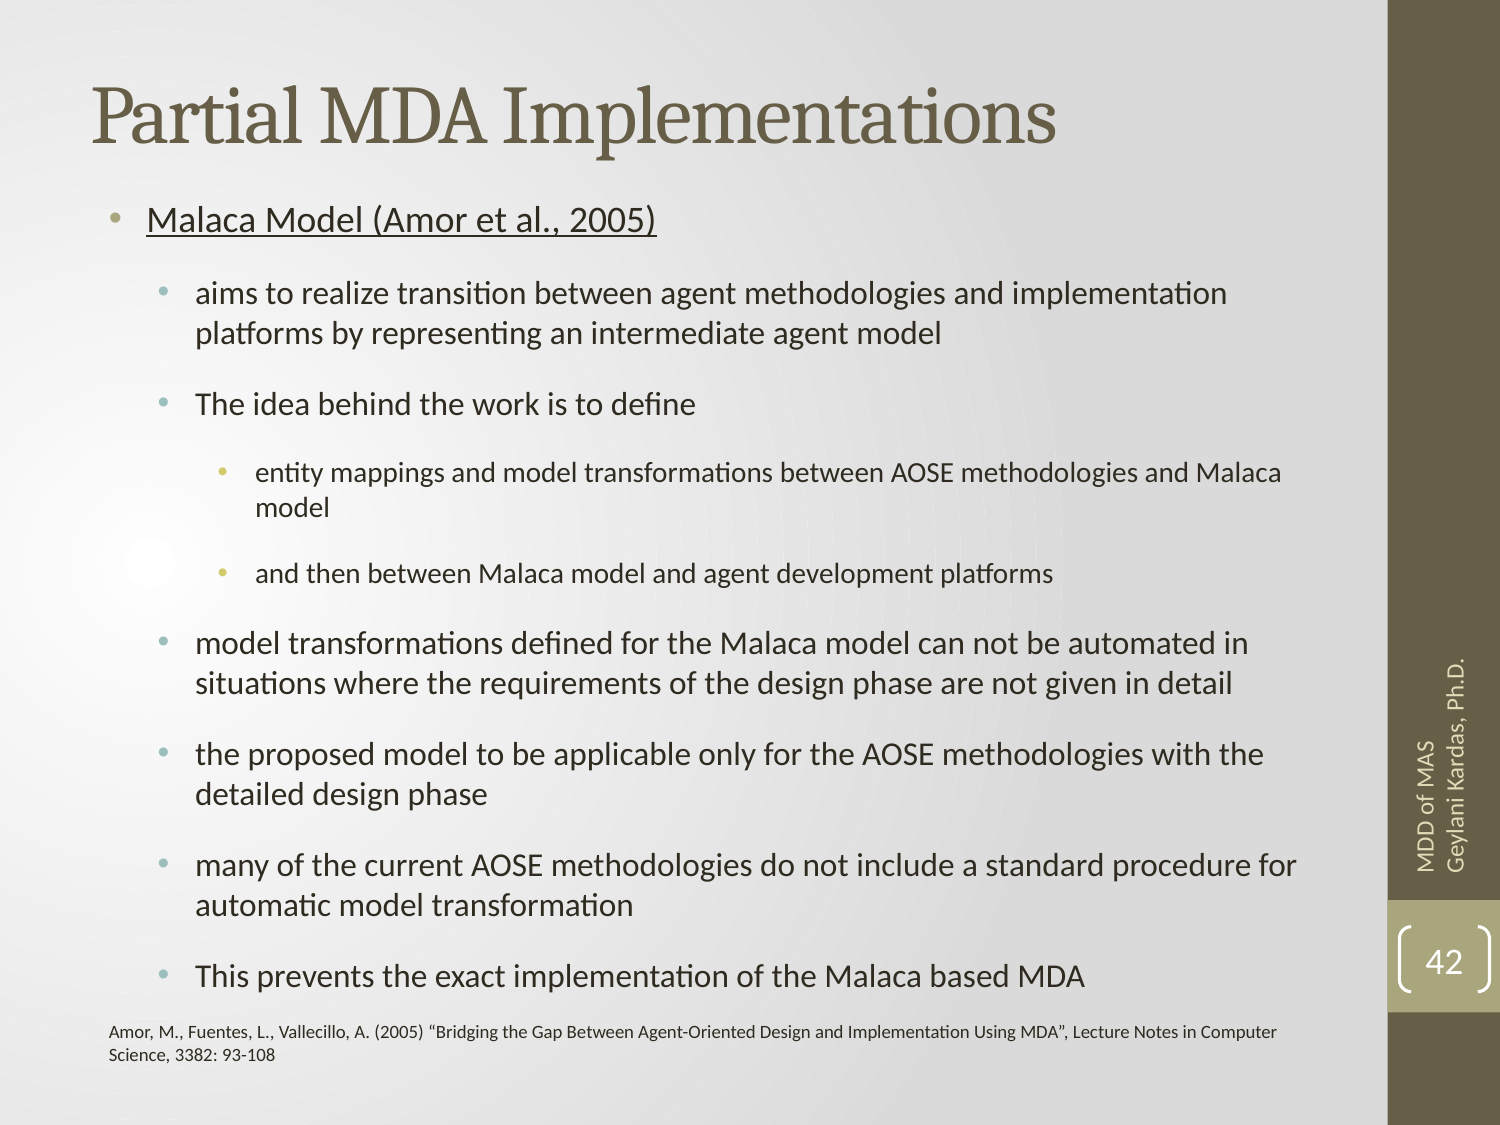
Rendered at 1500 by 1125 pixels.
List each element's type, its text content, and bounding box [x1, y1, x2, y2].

text_box Amor, M., Fuentes, L., Vallecillo, A. (2005) “Bridging the Gap Between Agent-Oriented Design and Implementation Using MDA”, Lecture Notes in Computer Science, 3382: 93-108 [75, 1012, 1313, 1075]
slide_number 42 [1397, 925, 1492, 994]
title Partial MDA Implementations [75, 45, 1325, 175]
list Malaca Model (Amor et al., 2005) aims to realize transition between agent methodologies and implementation platforms by representing an intermediate agent model The idea behind the work is to define entity mappings and model transformations between AOSE methodologies and Malaca model and then between Malaca model and agent development platforms model transformations defined for the Malaca model can not be automated in situations where the requirements of the design phase are not given in detail the proposed model to be applicable only for the AOSE methodologies with the detailed design phase many of the current AOSE methodologies do not include a standard procedure for automatic model transformation This prevents the exact implementation of the Malaca based MDA [75, 187, 1325, 992]
footer MDD of MAS Geylani Kardas, Ph.D. [1408, 500, 1469, 889]
